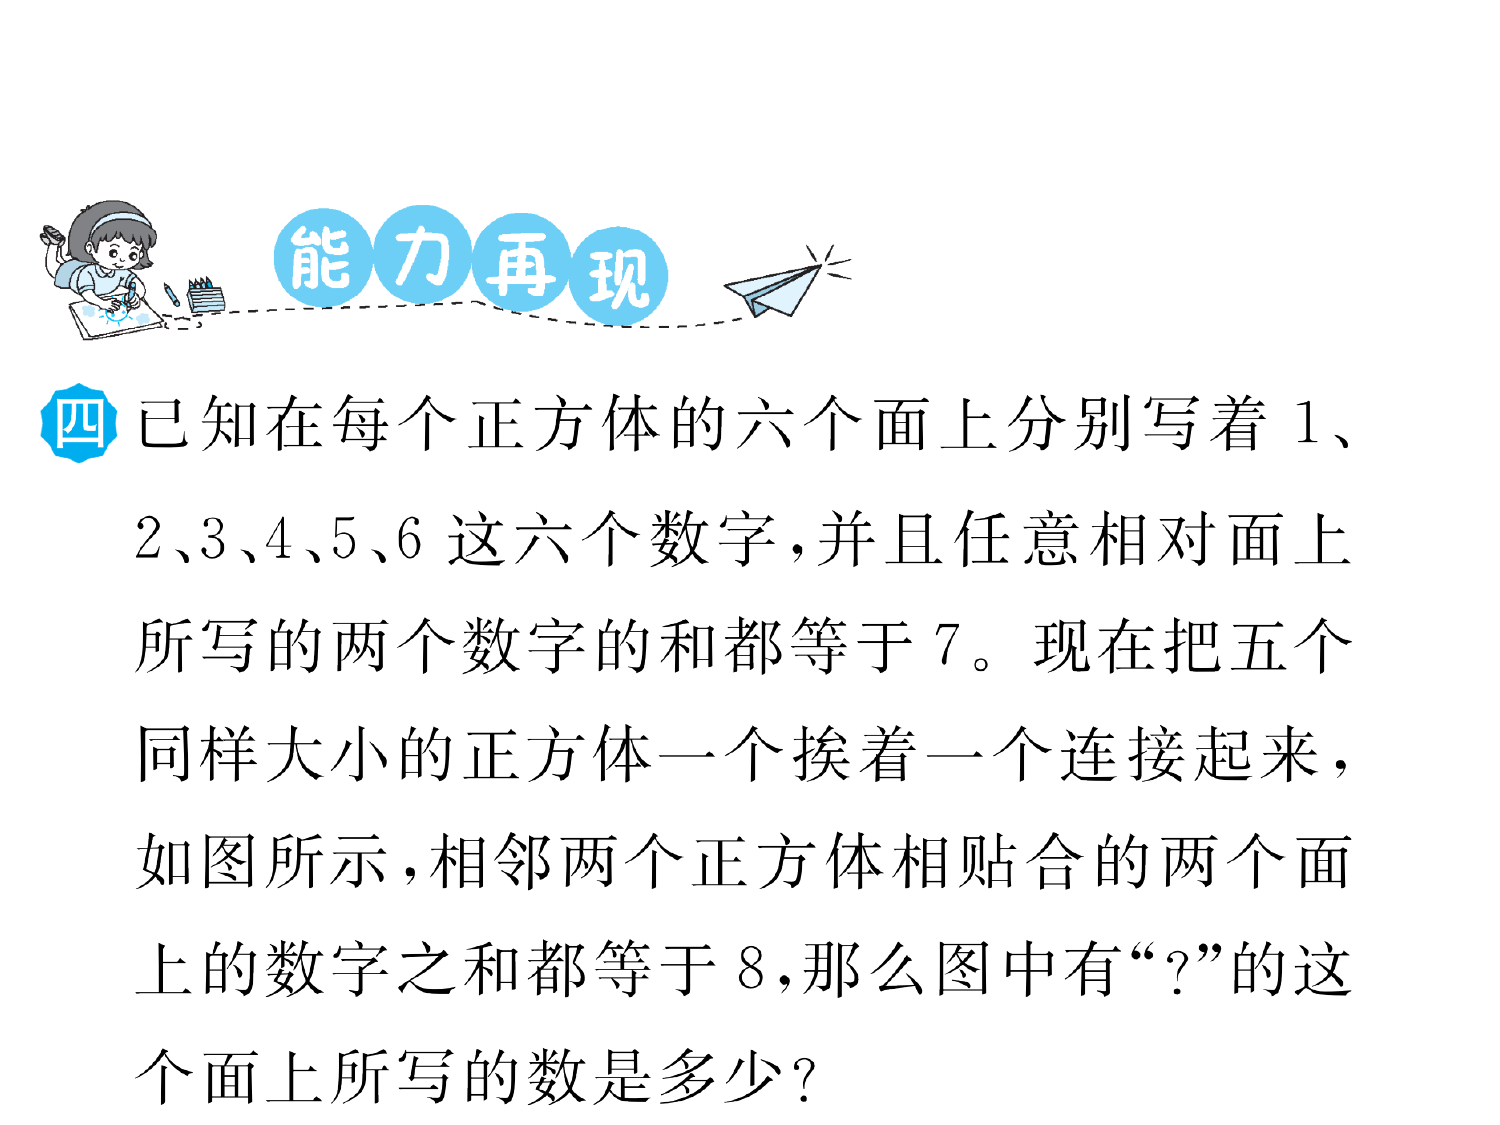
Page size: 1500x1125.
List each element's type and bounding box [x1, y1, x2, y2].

picture [35, 177, 1400, 1122]
